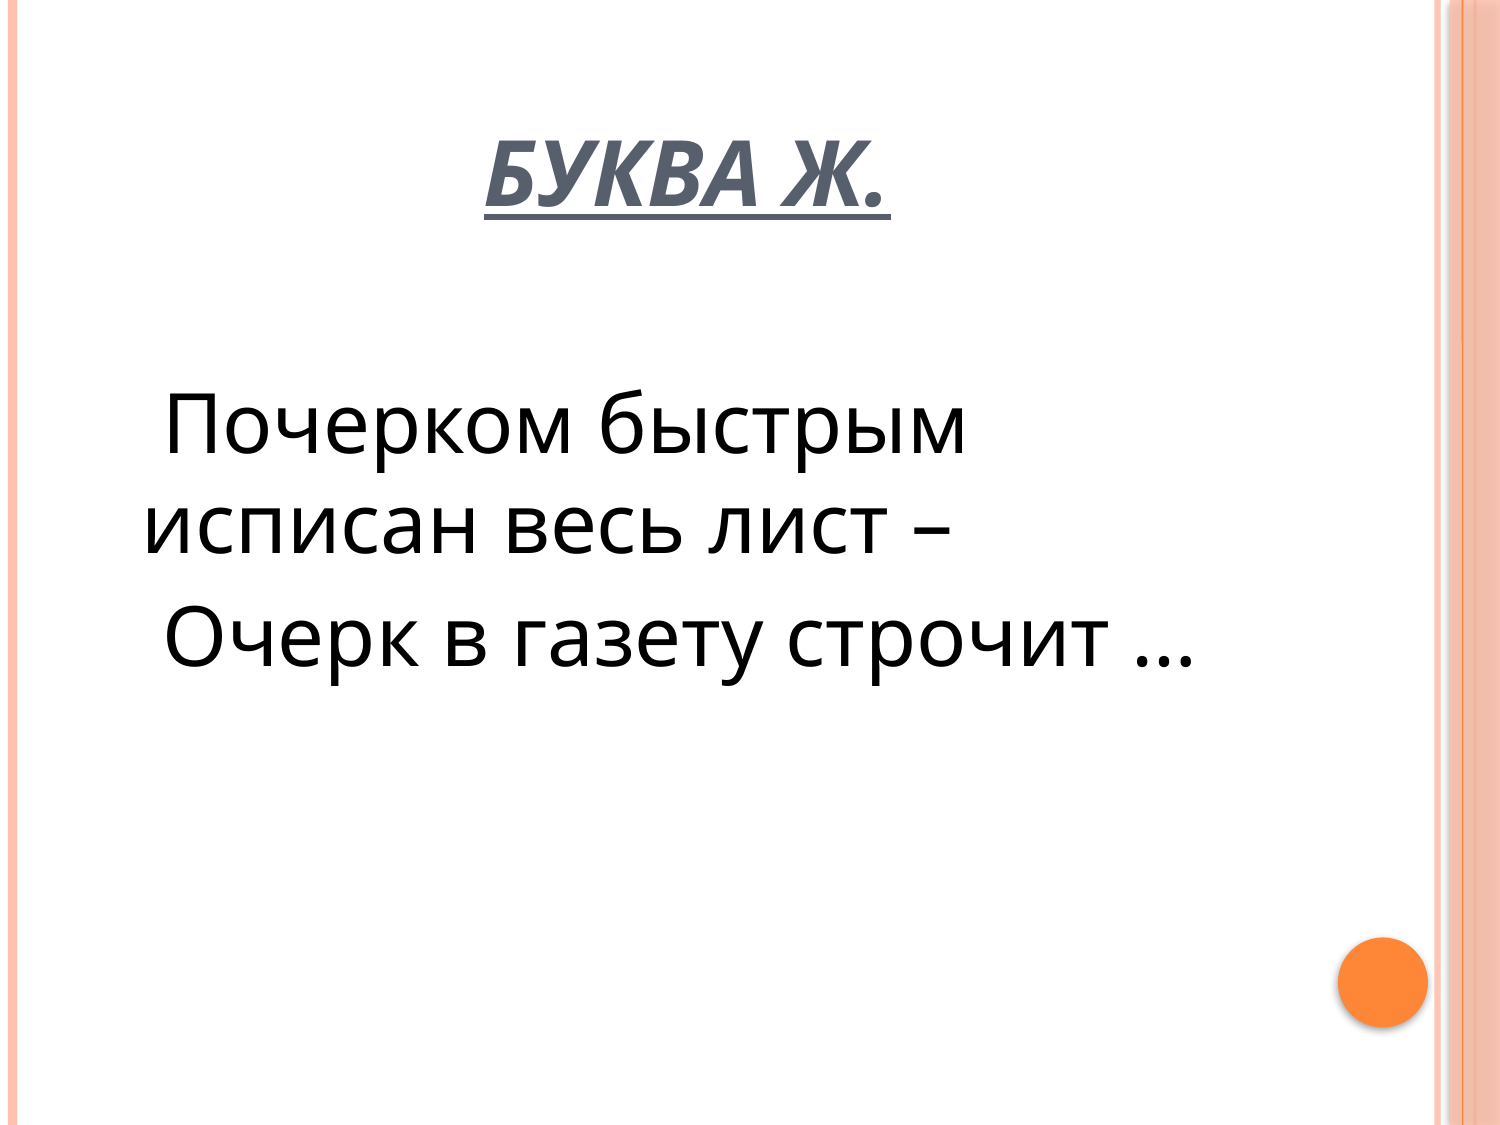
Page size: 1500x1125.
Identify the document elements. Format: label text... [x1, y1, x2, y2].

title Буква Ж. [75, 45, 1300, 233]
list Почерком быстрым исписан весь лист – Очерк в газету строчит … [82, 363, 1307, 957]
